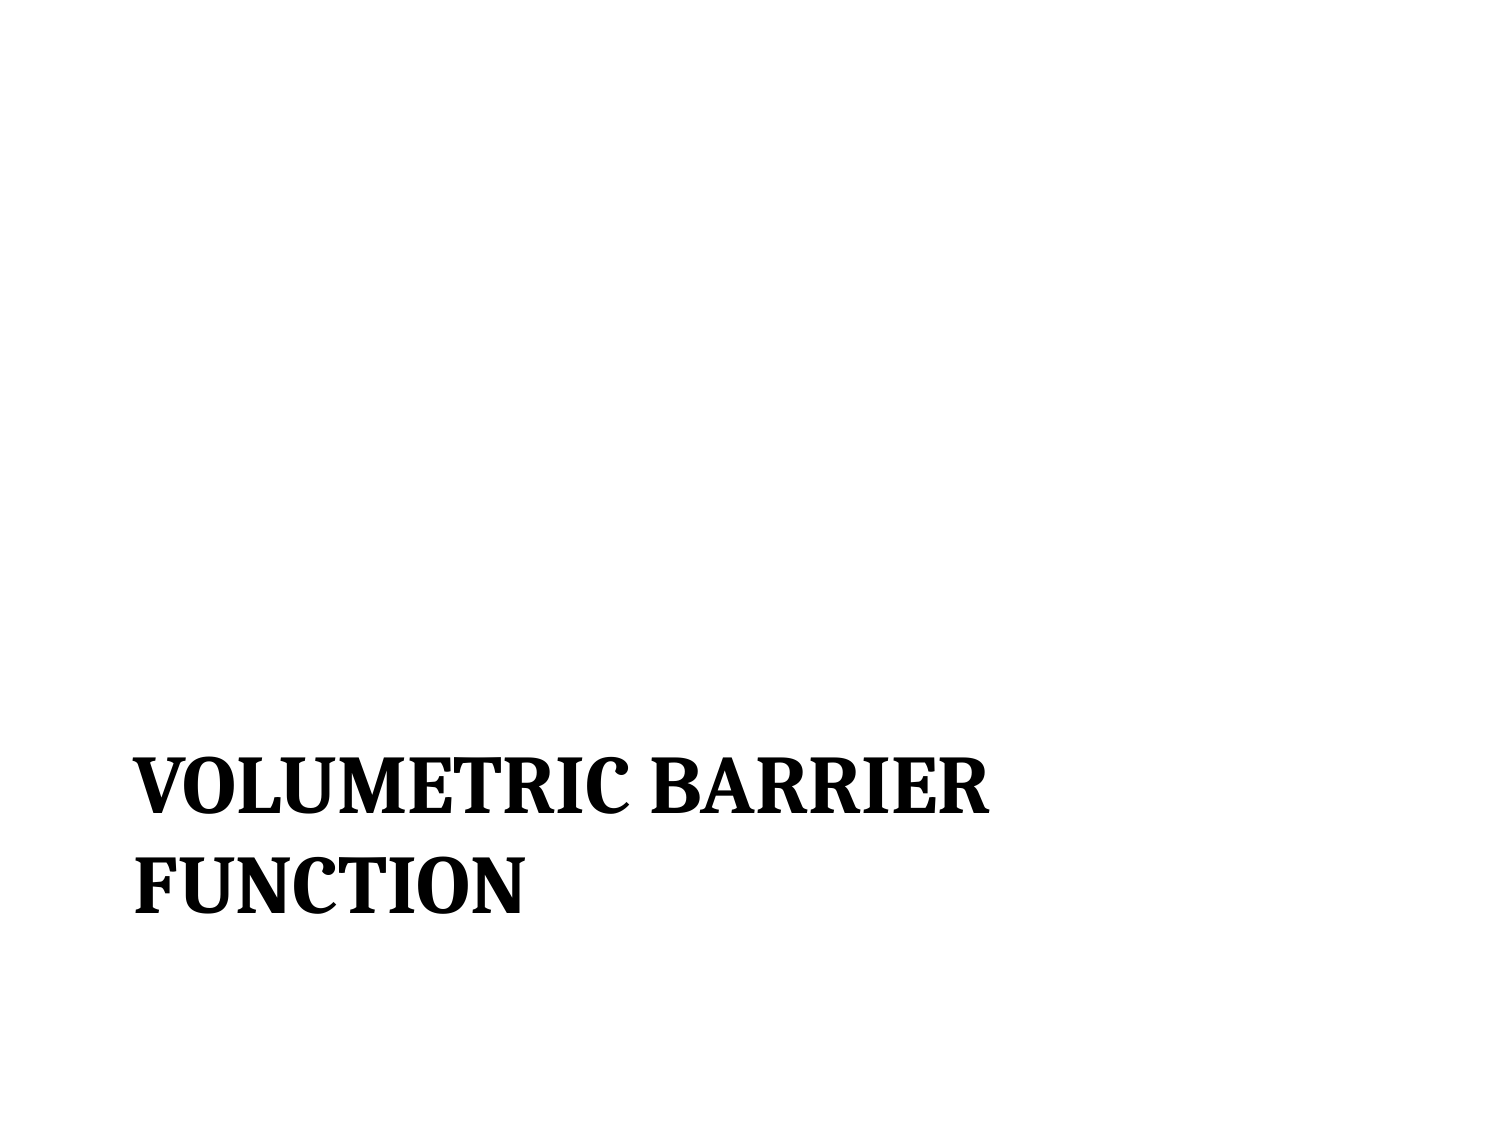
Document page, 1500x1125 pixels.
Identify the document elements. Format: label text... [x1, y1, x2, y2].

title Volumetric Barrier Function [118, 722, 1394, 947]
